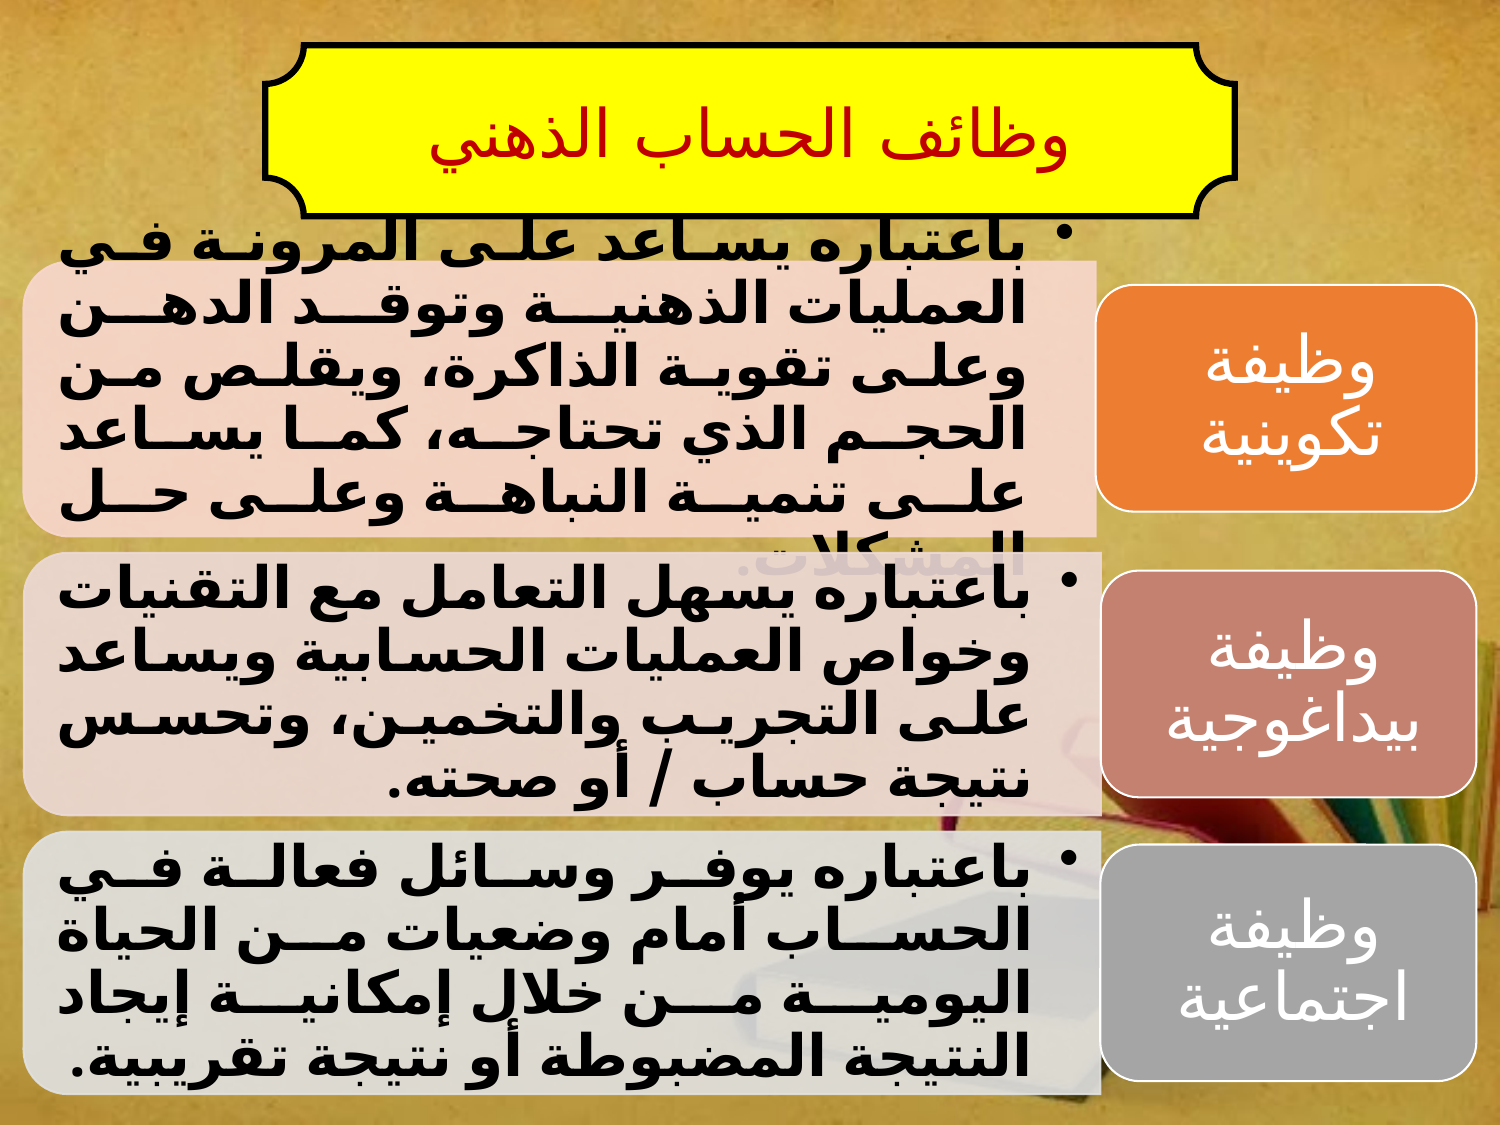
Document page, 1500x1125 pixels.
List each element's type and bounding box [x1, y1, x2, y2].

text_box [23, 261, 1477, 1095]
picture [0, 0, 1500, 1125]
